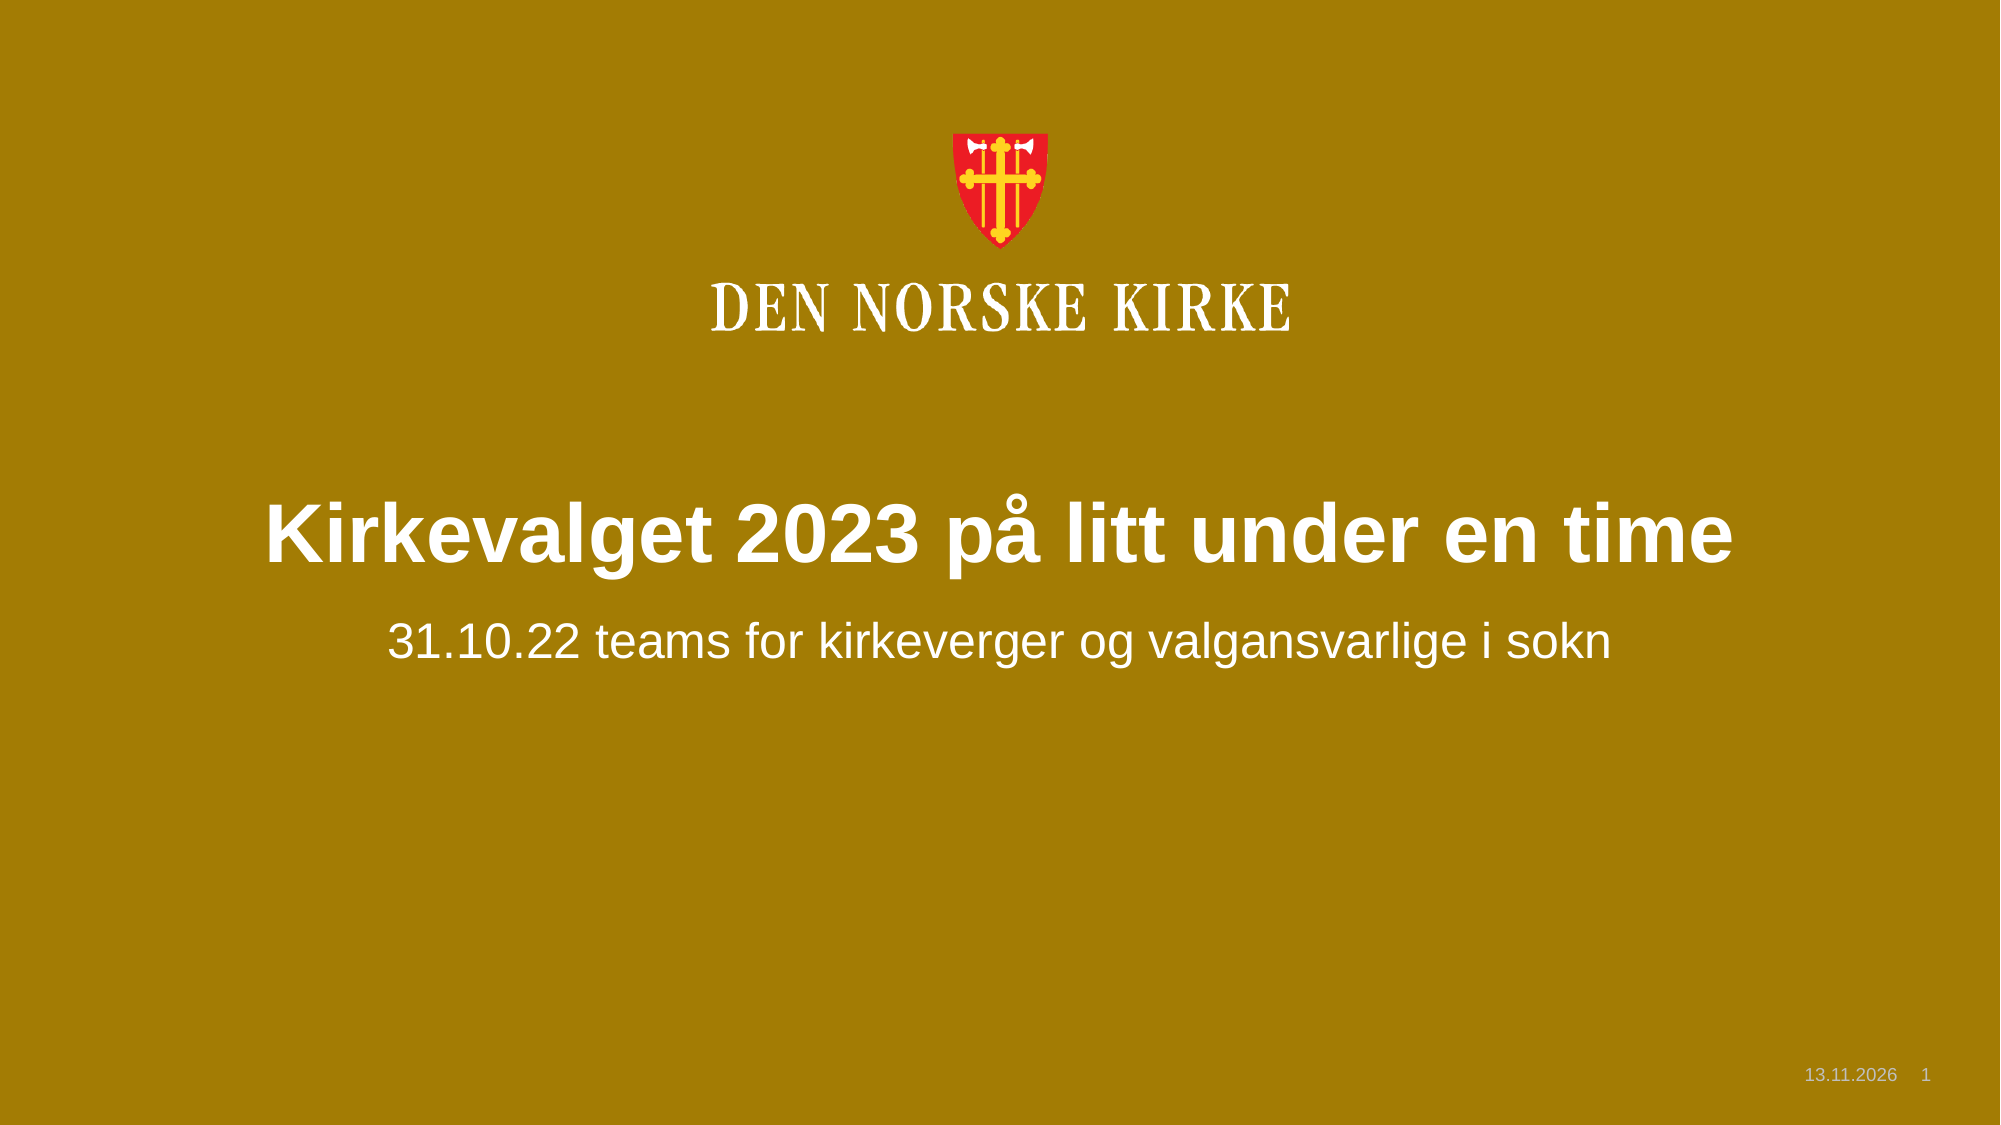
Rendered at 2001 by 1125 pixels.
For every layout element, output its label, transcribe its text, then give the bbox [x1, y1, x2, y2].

subtitle 31.10.22 teams for kirkeverger og valgansvarlige i sokn [102, 608, 1898, 994]
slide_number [1719, 1056, 1898, 1091]
title Kirkevalget 2023 på litt under en time [102, 435, 1898, 581]
slide_number 1 [1920, 1056, 1978, 1091]
picture [711, 133, 1289, 332]
